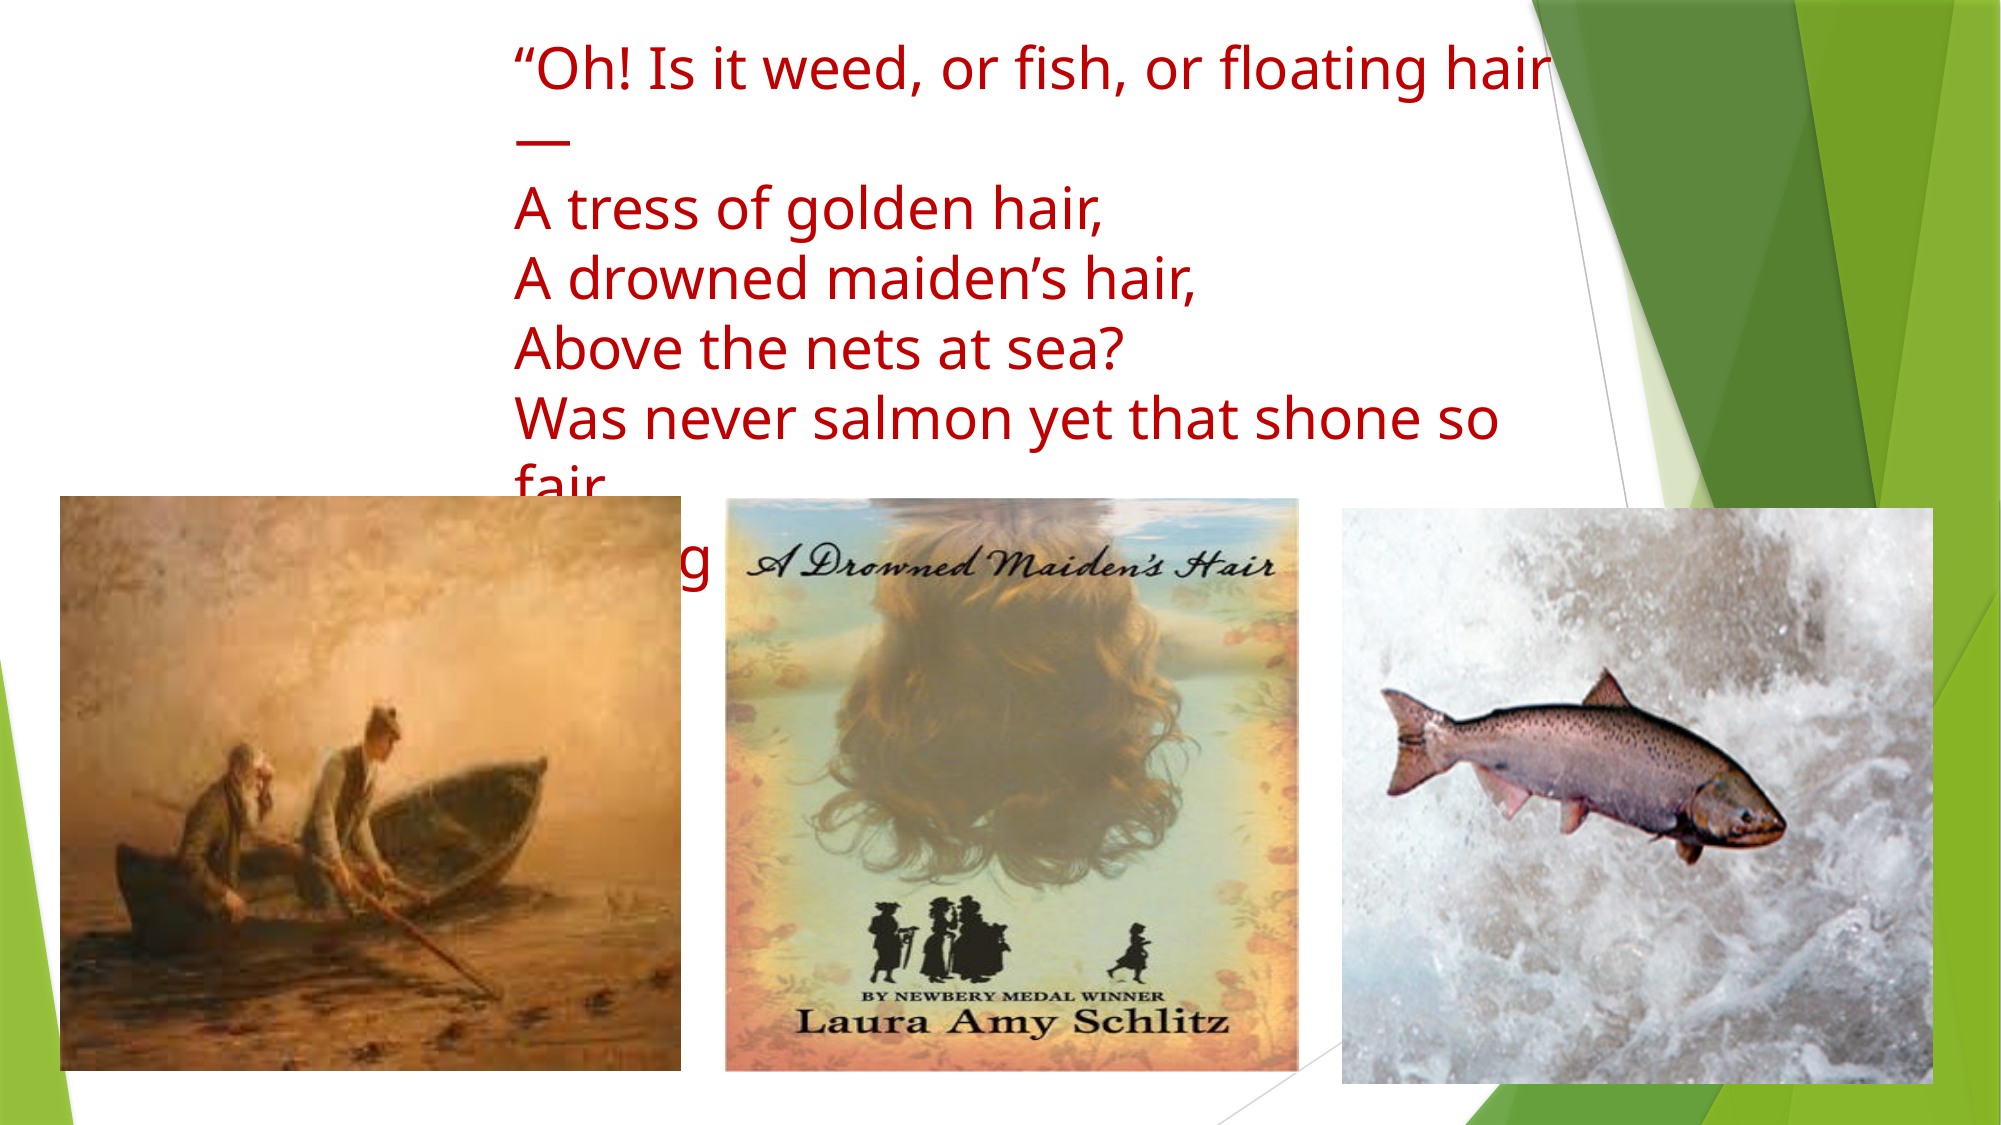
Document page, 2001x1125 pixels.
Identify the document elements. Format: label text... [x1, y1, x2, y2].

picture [725, 497, 1299, 1073]
picture [59, 496, 682, 1072]
text_box “Oh! Is it weed, or fish, or floating hair— A tress of golden hair, A drowned maiden’s hair, Above the nets at sea? Was never salmon yet that shone so fair Among the stakes of Dee.’ [499, 23, 1585, 598]
picture [1342, 508, 1934, 1084]
